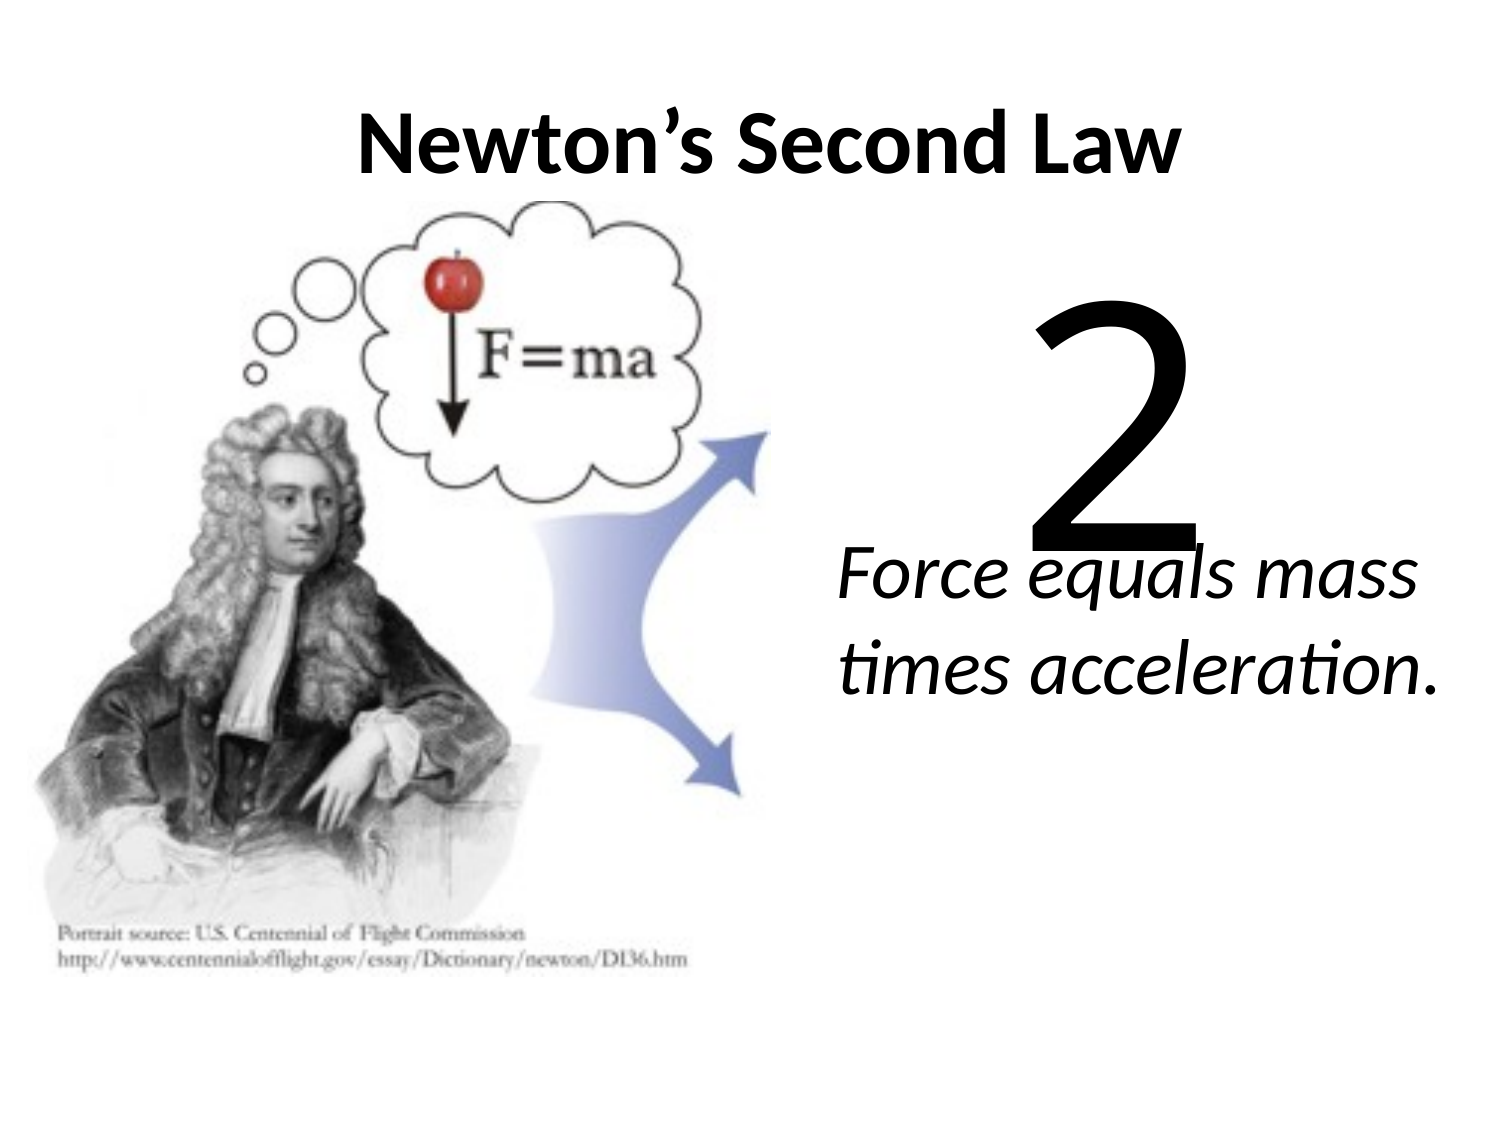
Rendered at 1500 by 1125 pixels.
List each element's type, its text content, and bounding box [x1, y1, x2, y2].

picture [27, 200, 771, 977]
text_box 2 [1001, 197, 1340, 628]
text_box Force equals mass times acceleration. [821, 512, 1497, 926]
text_box Newton’s Second Law [341, 74, 1199, 200]
